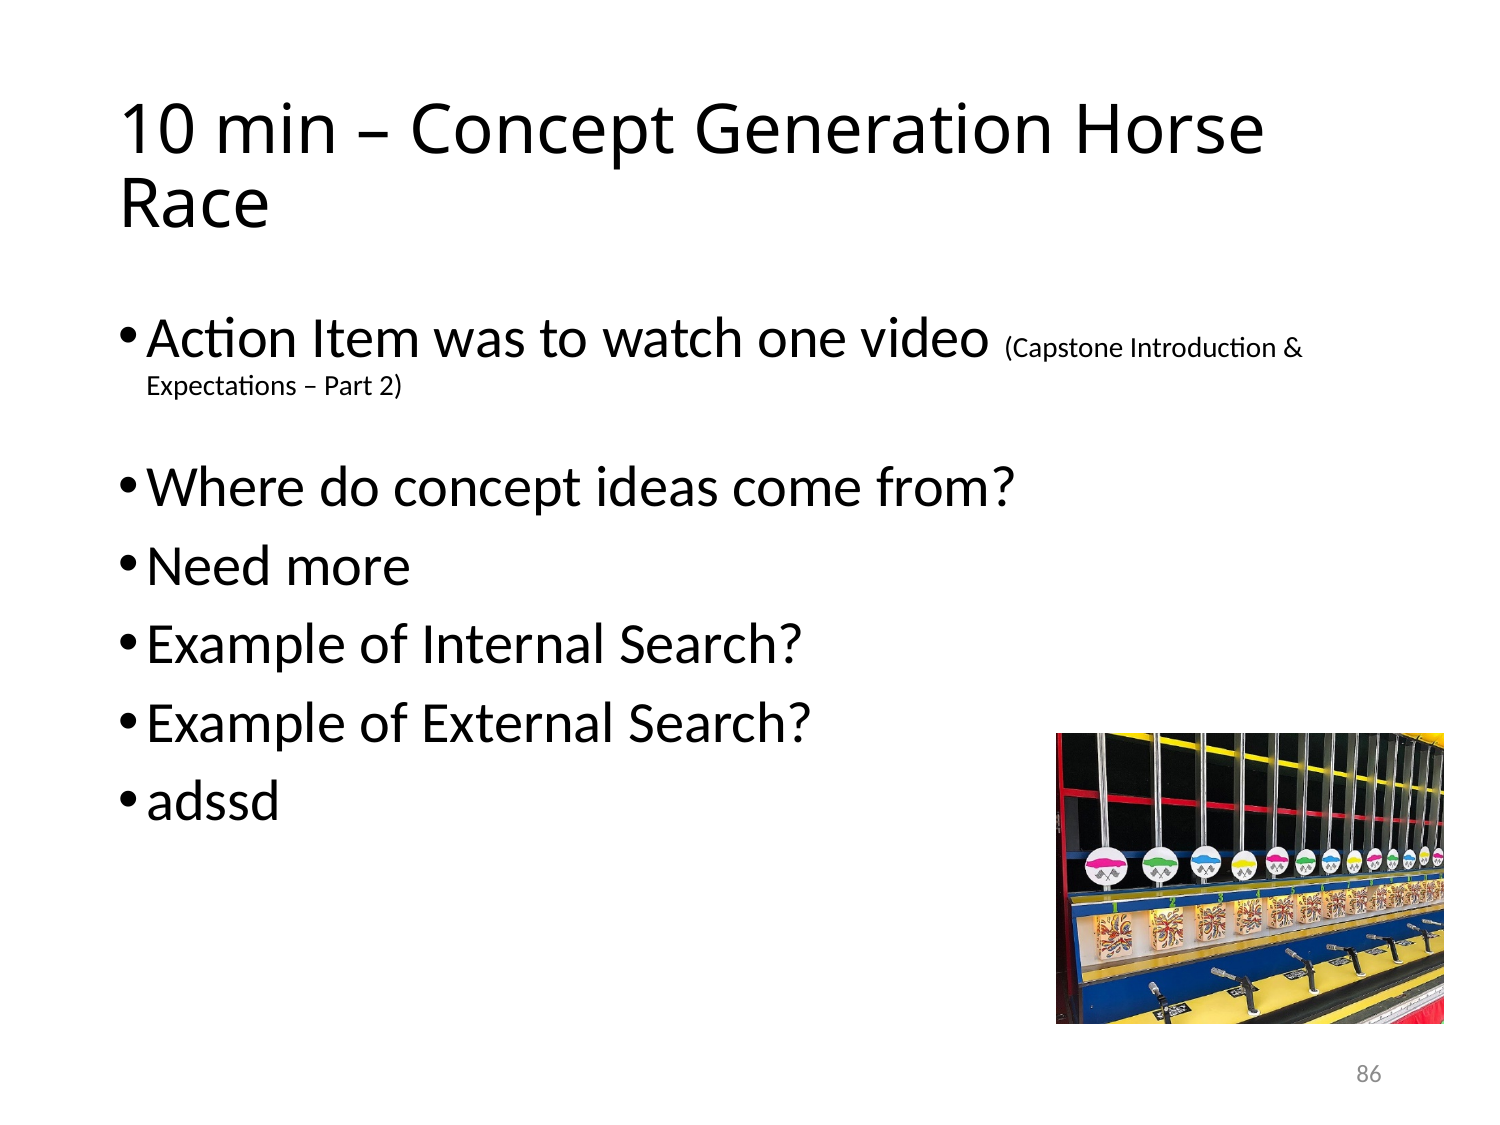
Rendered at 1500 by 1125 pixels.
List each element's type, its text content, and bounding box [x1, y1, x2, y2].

title 10 min – Concept Generation Horse Race [103, 59, 1397, 278]
slide_number 86 [1059, 1042, 1397, 1103]
picture [1056, 733, 1444, 1024]
list Action Item was to watch one video (Capstone Introduction & Expectations – Part 2) Where do concept ideas come from? Need more Example of Internal Search? Example of External Search? adssd [103, 299, 1397, 1014]
